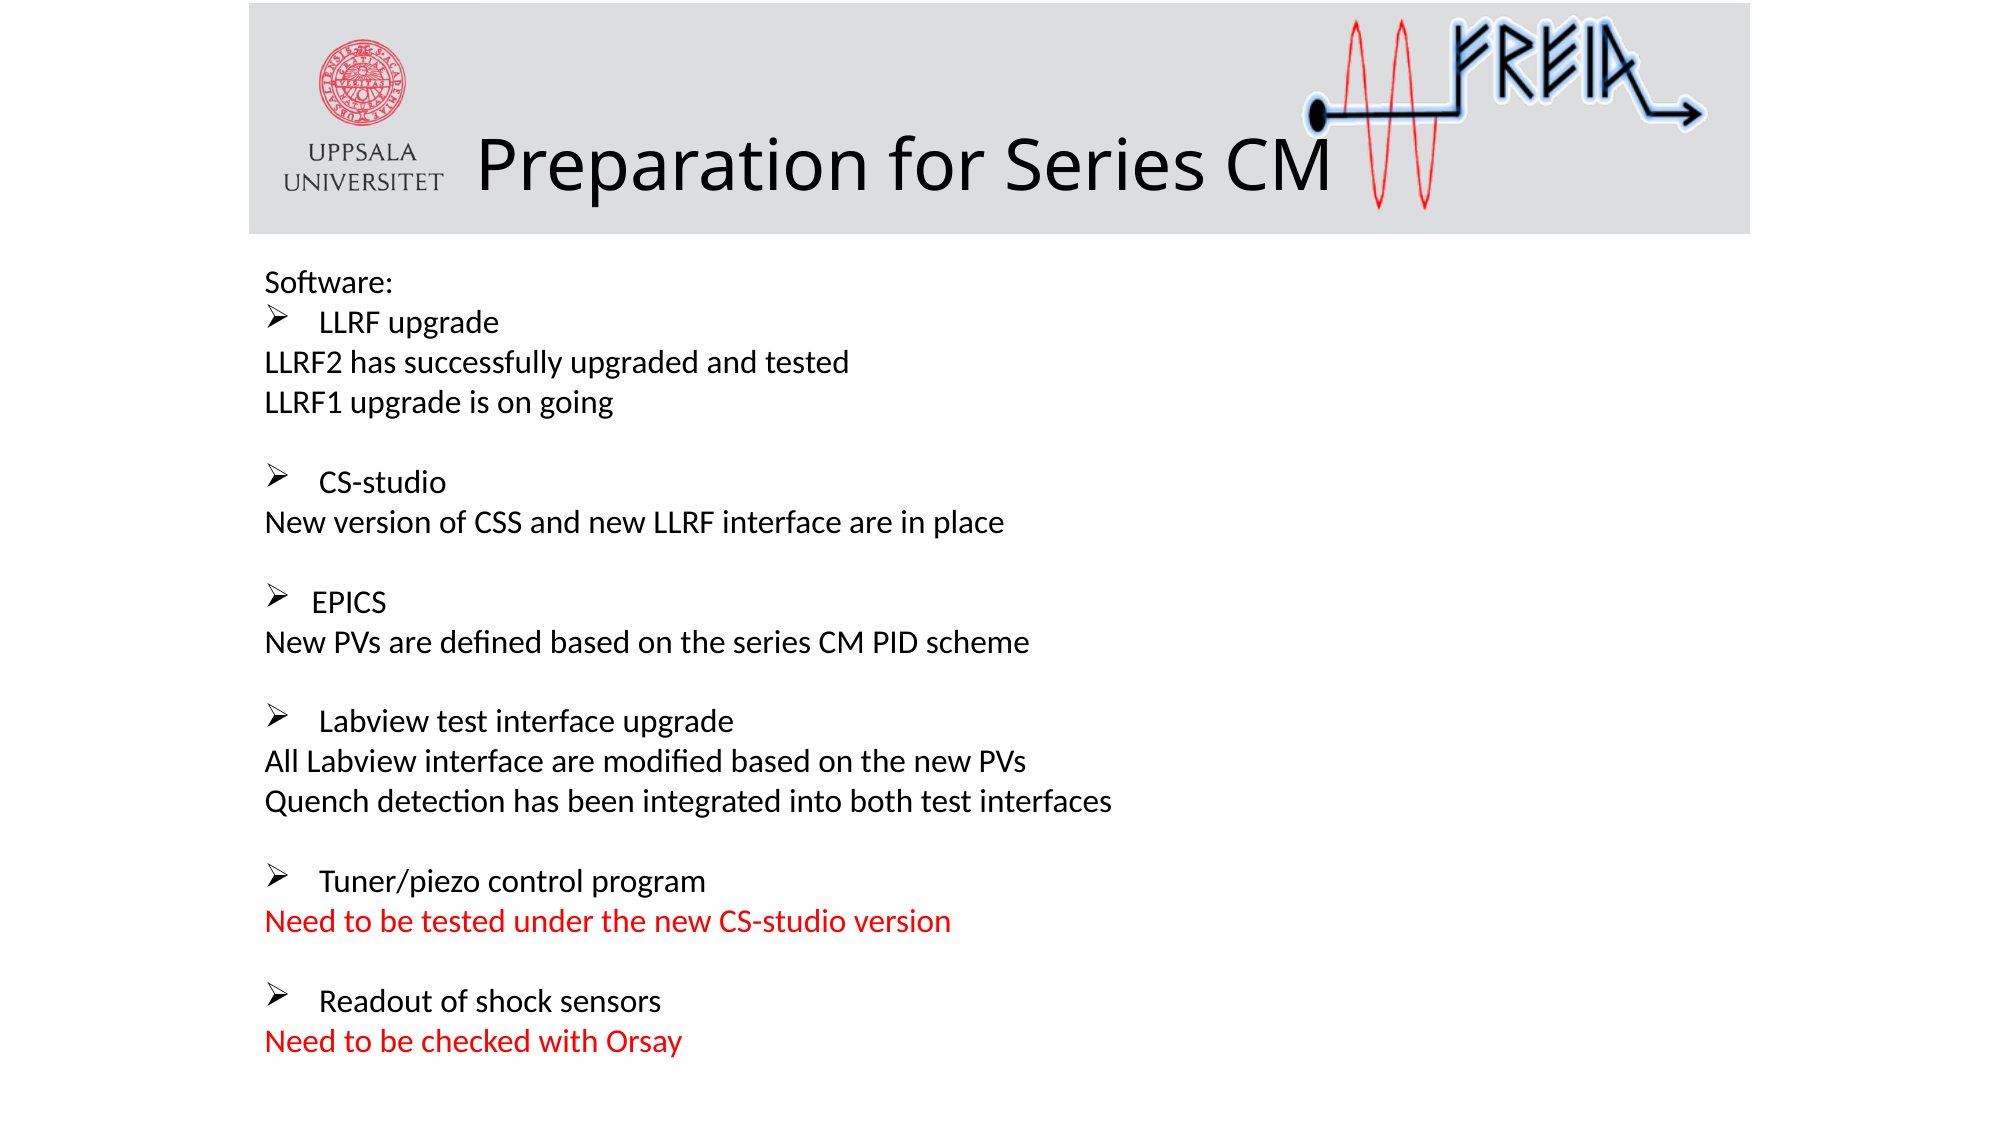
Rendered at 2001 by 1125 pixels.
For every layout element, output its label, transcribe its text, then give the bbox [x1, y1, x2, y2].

text_box Software: LLRF upgrade LLRF2 has successfully upgraded and tested LLRF1 upgrade is on going CS-studio New version of CSS and new LLRF interface are in place EPICS New PVs are defined based on the series CM PID scheme Labview test interface upgrade All Labview interface are modified based on the new PVs Quench detection has been integrated into both test interfaces Tuner/piezo control program Need to be tested under the new CS-studio version Readout of shock sensors Need to be checked with Orsay [249, 253, 1539, 1112]
picture [249, 3, 1750, 234]
